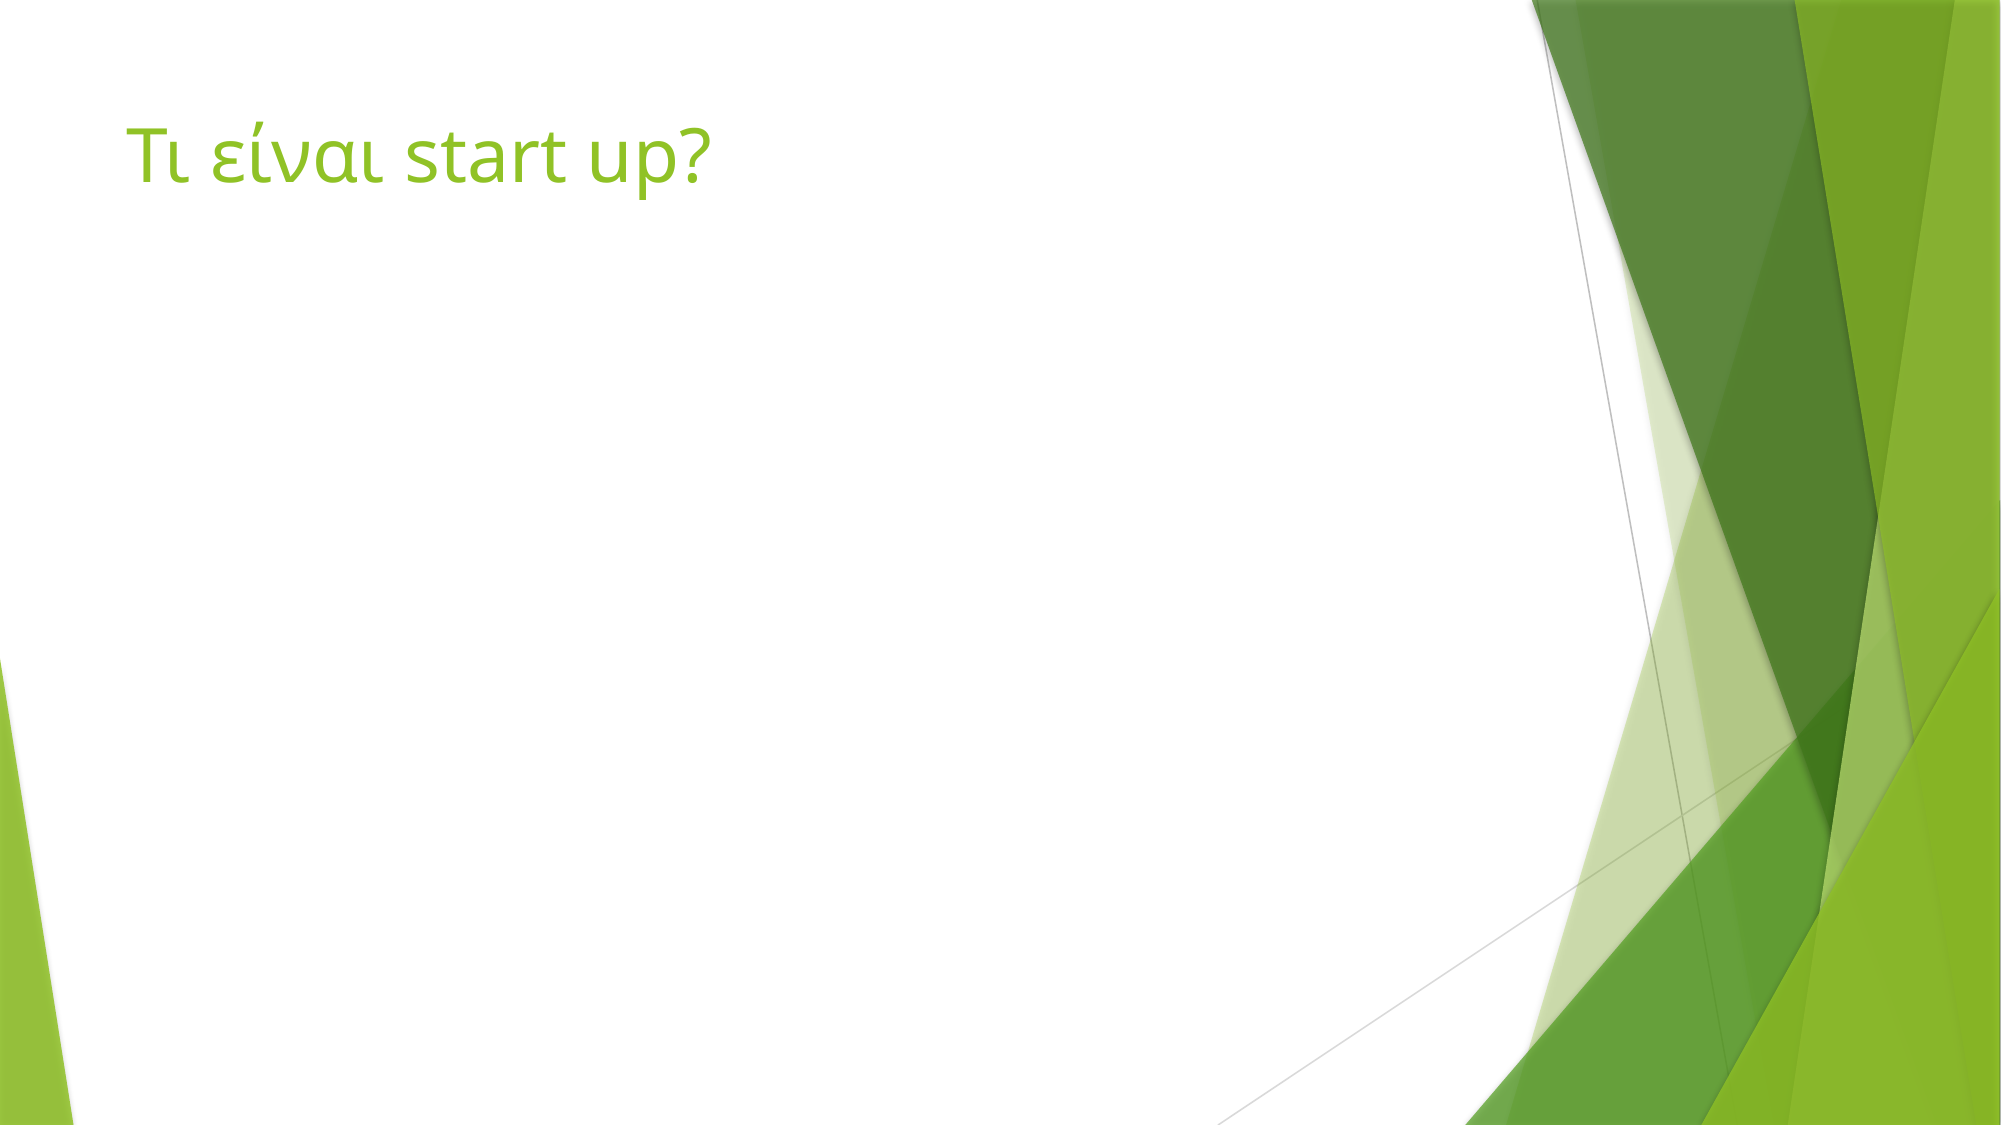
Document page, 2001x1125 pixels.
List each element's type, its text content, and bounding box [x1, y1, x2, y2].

title Τι είναι start up? [111, 99, 1522, 317]
